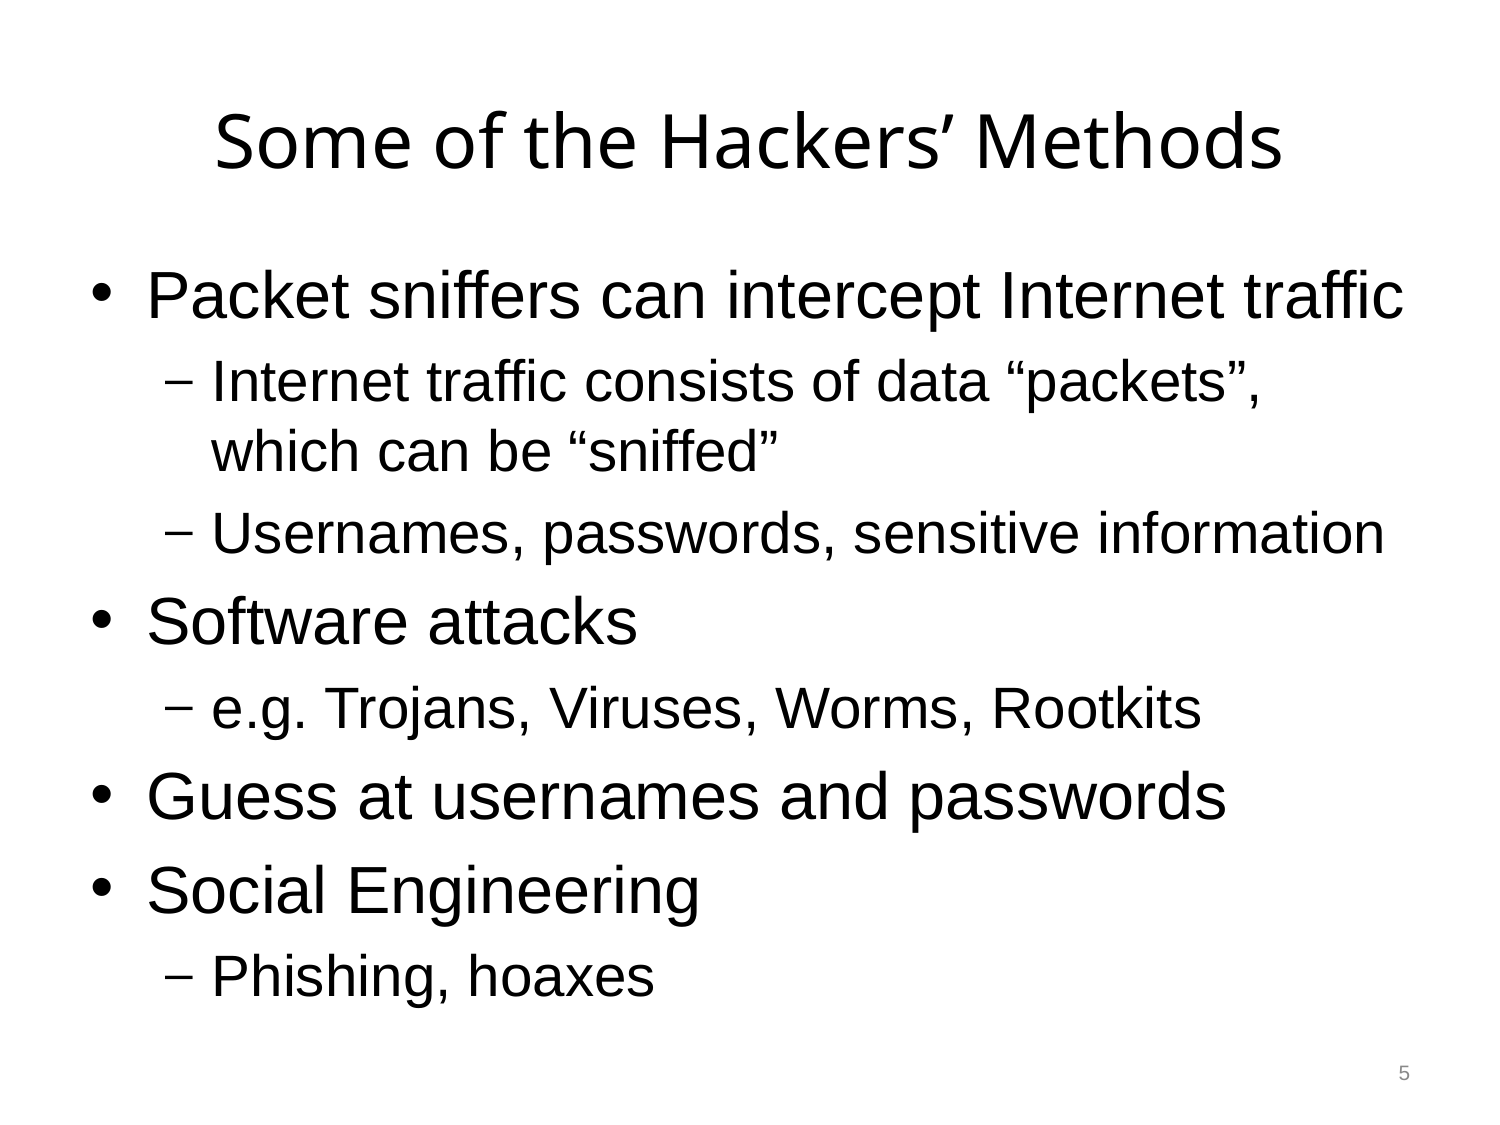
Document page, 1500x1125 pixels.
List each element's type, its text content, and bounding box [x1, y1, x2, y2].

list Packet sniffers can intercept Internet traffic Internet traffic consists of data “packets”, which can be “sniffed” Usernames, passwords, sensitive information Software attacks e.g. Trojans, Viruses, Worms, Rootkits Guess at usernames and passwords Social Engineering Phishing, hoaxes [75, 244, 1425, 1013]
title Some of the Hackers’ Methods [75, 45, 1425, 233]
slide_number 5 [1341, 1027, 1425, 1118]
